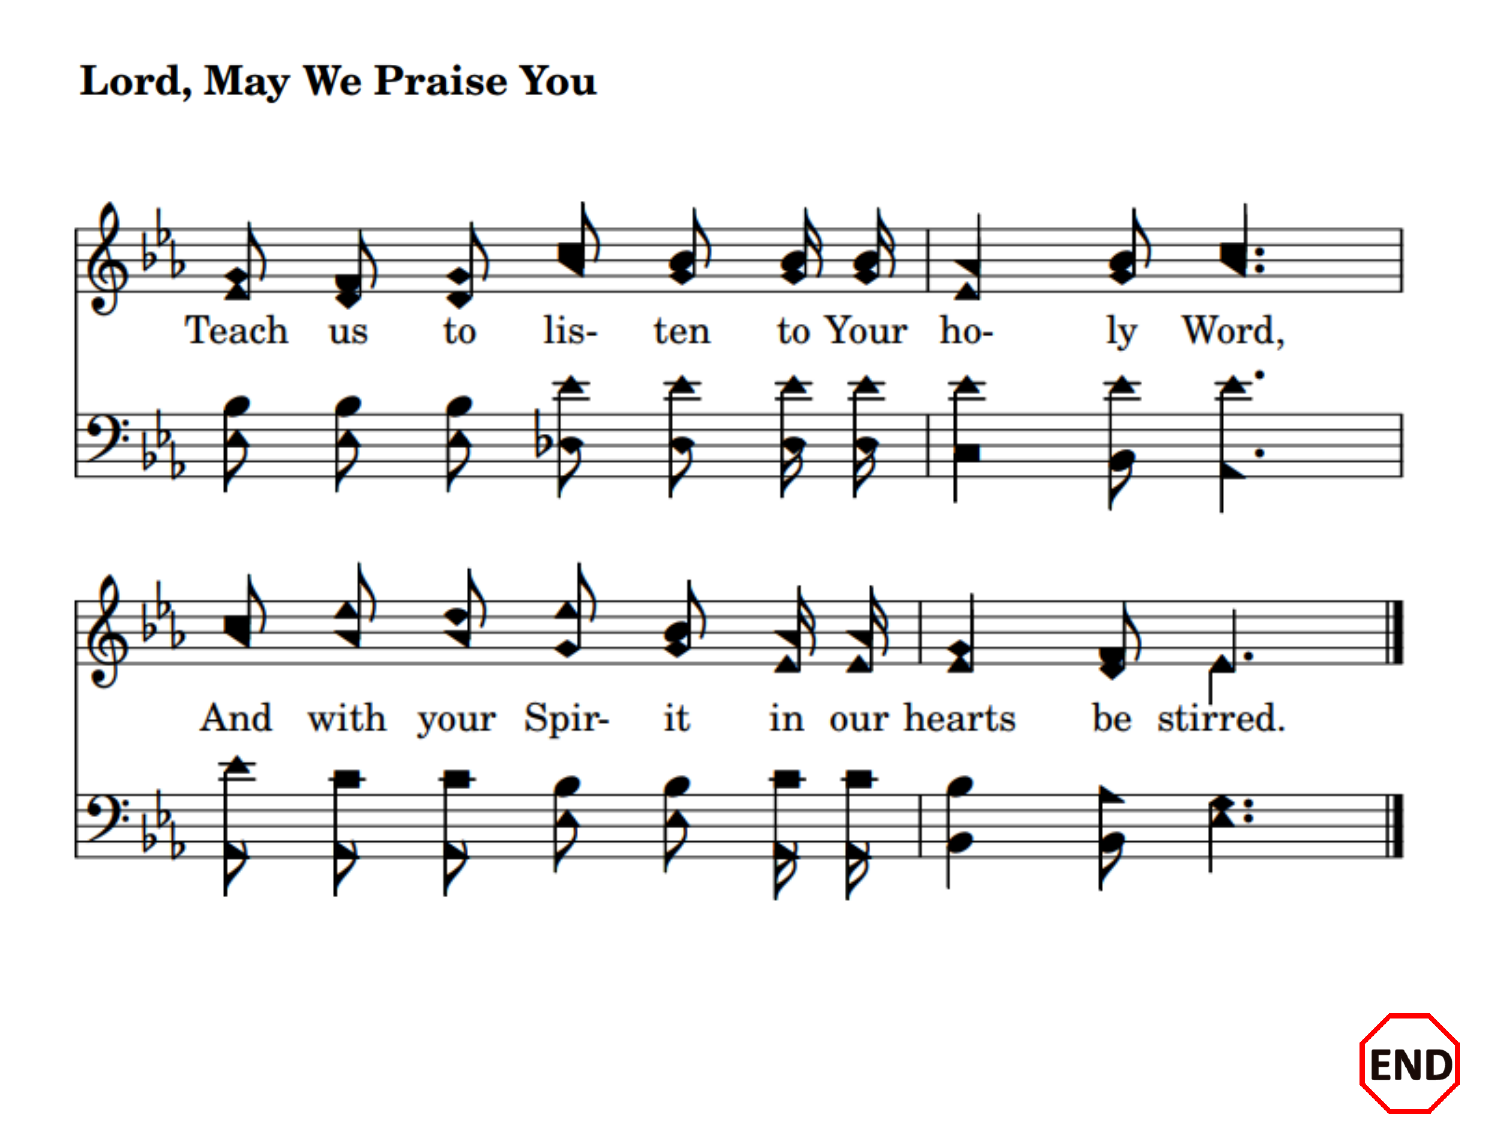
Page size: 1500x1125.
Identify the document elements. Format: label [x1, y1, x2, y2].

picture [1349, 1003, 1468, 1123]
picture [49, 43, 621, 113]
picture [48, 187, 1451, 938]
